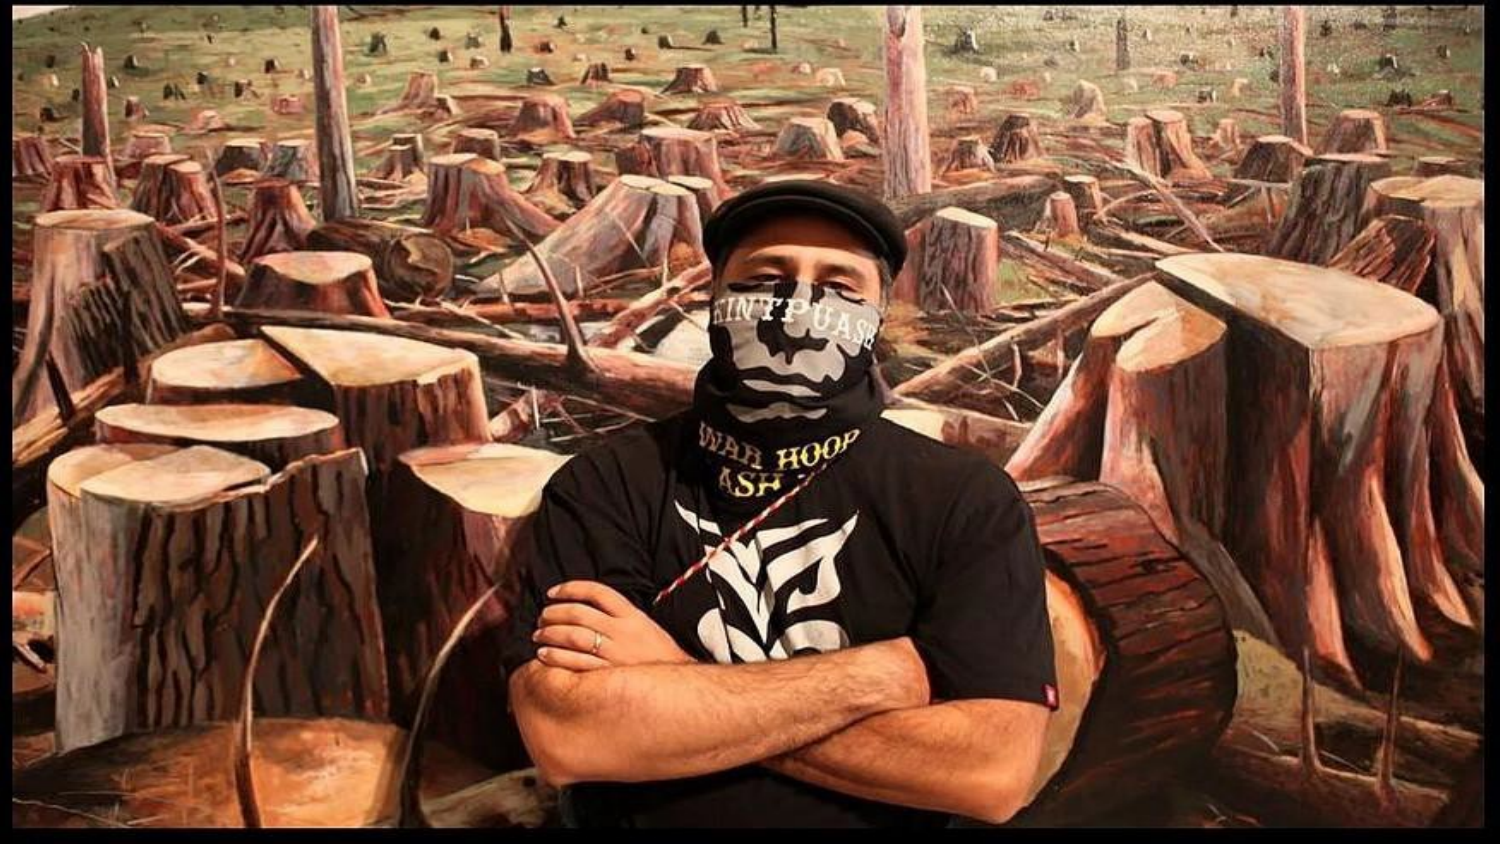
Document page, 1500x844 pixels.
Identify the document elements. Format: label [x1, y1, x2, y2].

text_box [0, 0, 1500, 844]
